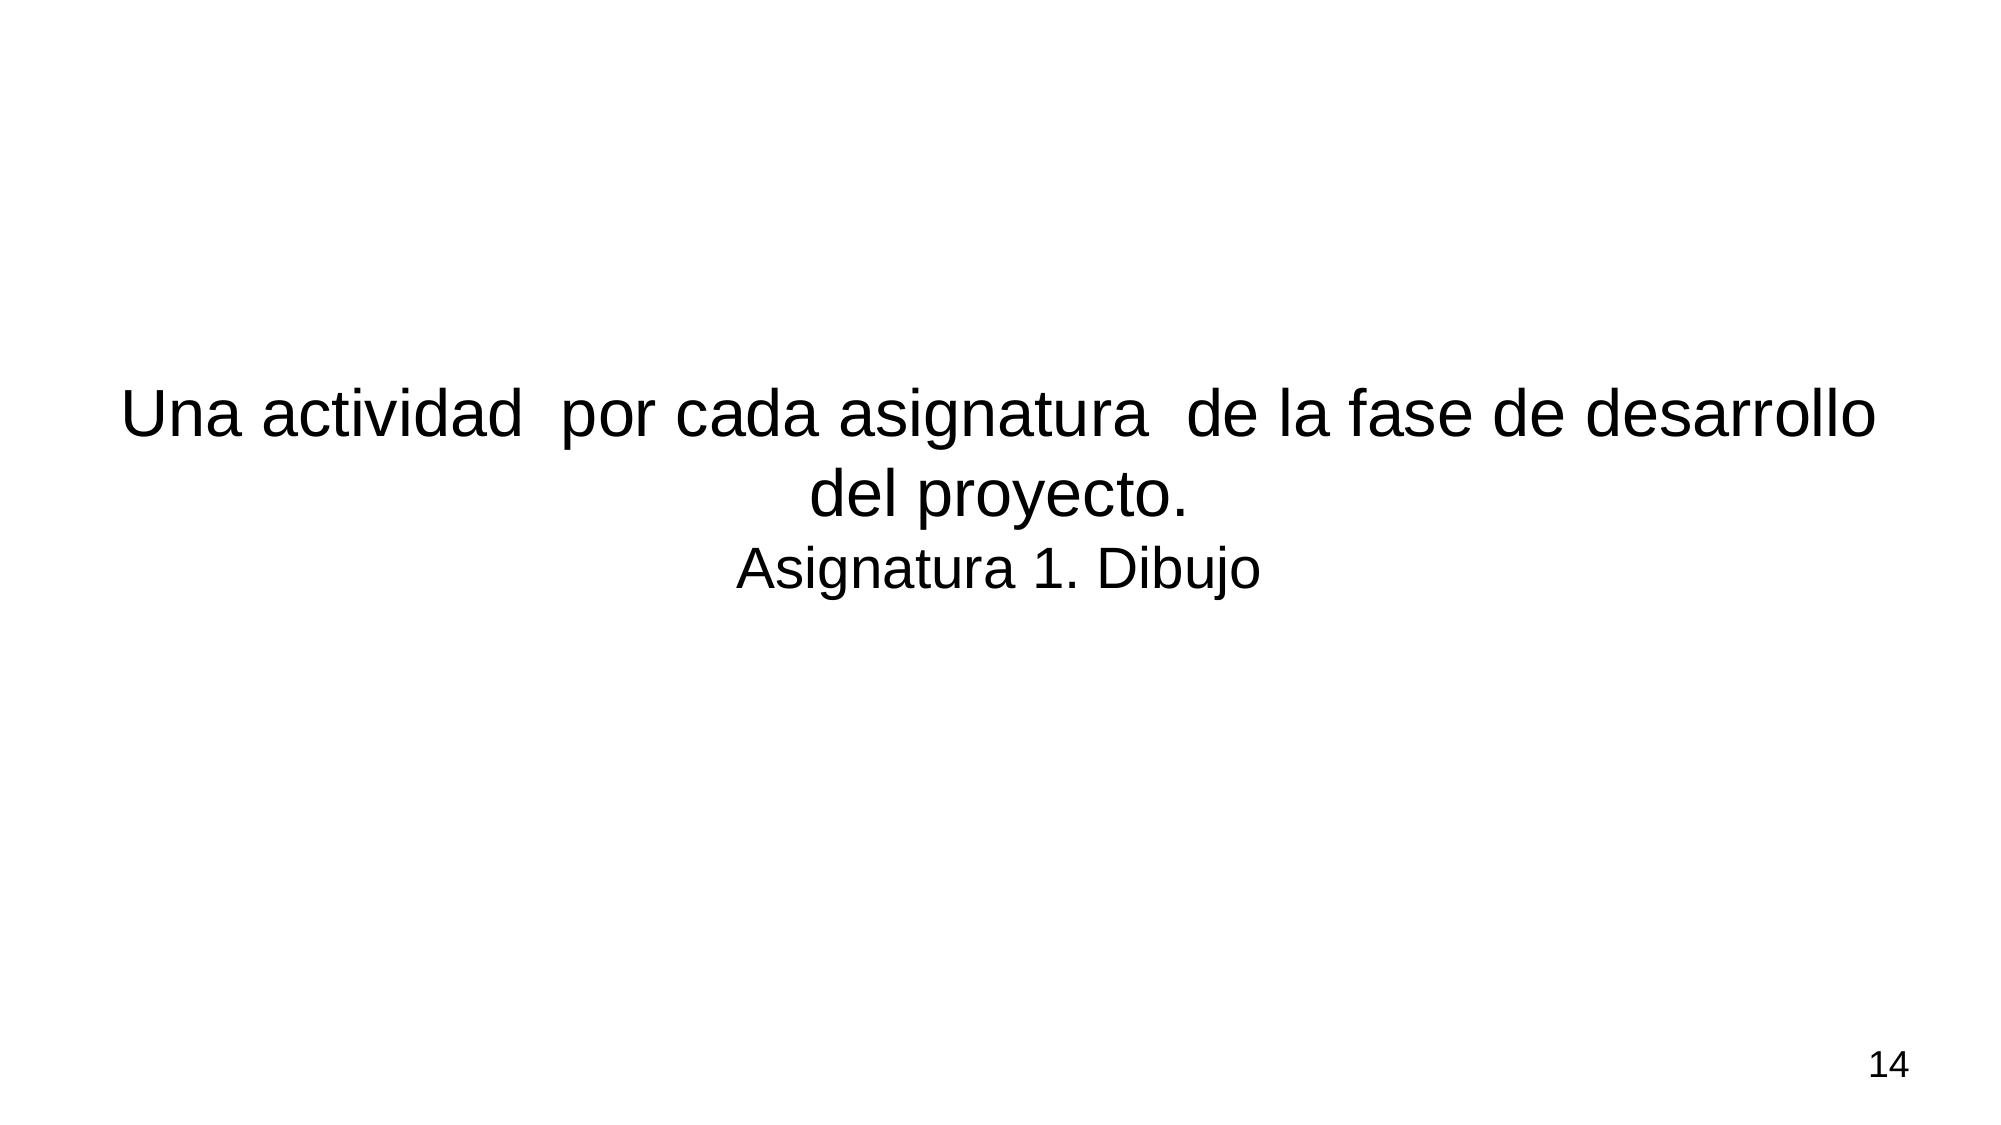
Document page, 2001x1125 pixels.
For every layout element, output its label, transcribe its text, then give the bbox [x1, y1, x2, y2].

slide_number 14 [1853, 1019, 1974, 1106]
list Una actividad por cada asignatura de la fase de desarrollo del proyecto. Asignatura 1. Dibujo [68, 115, 1932, 863]
